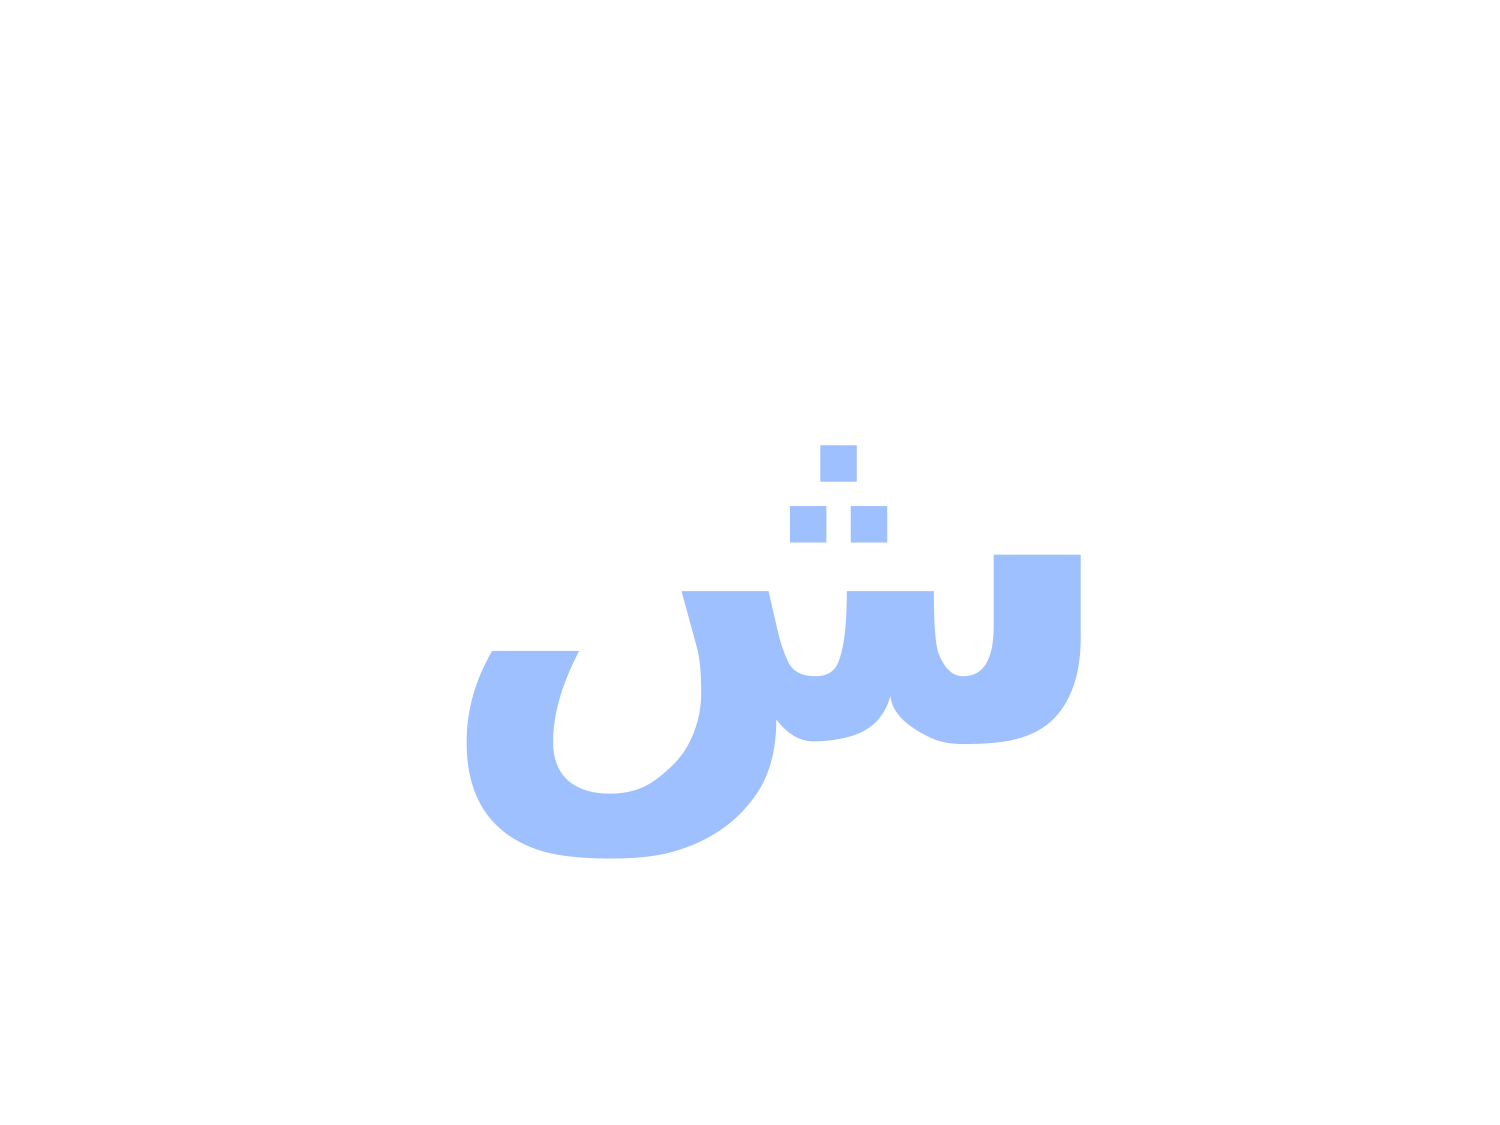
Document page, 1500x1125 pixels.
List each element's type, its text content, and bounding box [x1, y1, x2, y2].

text_box ش [420, 231, 1139, 845]
